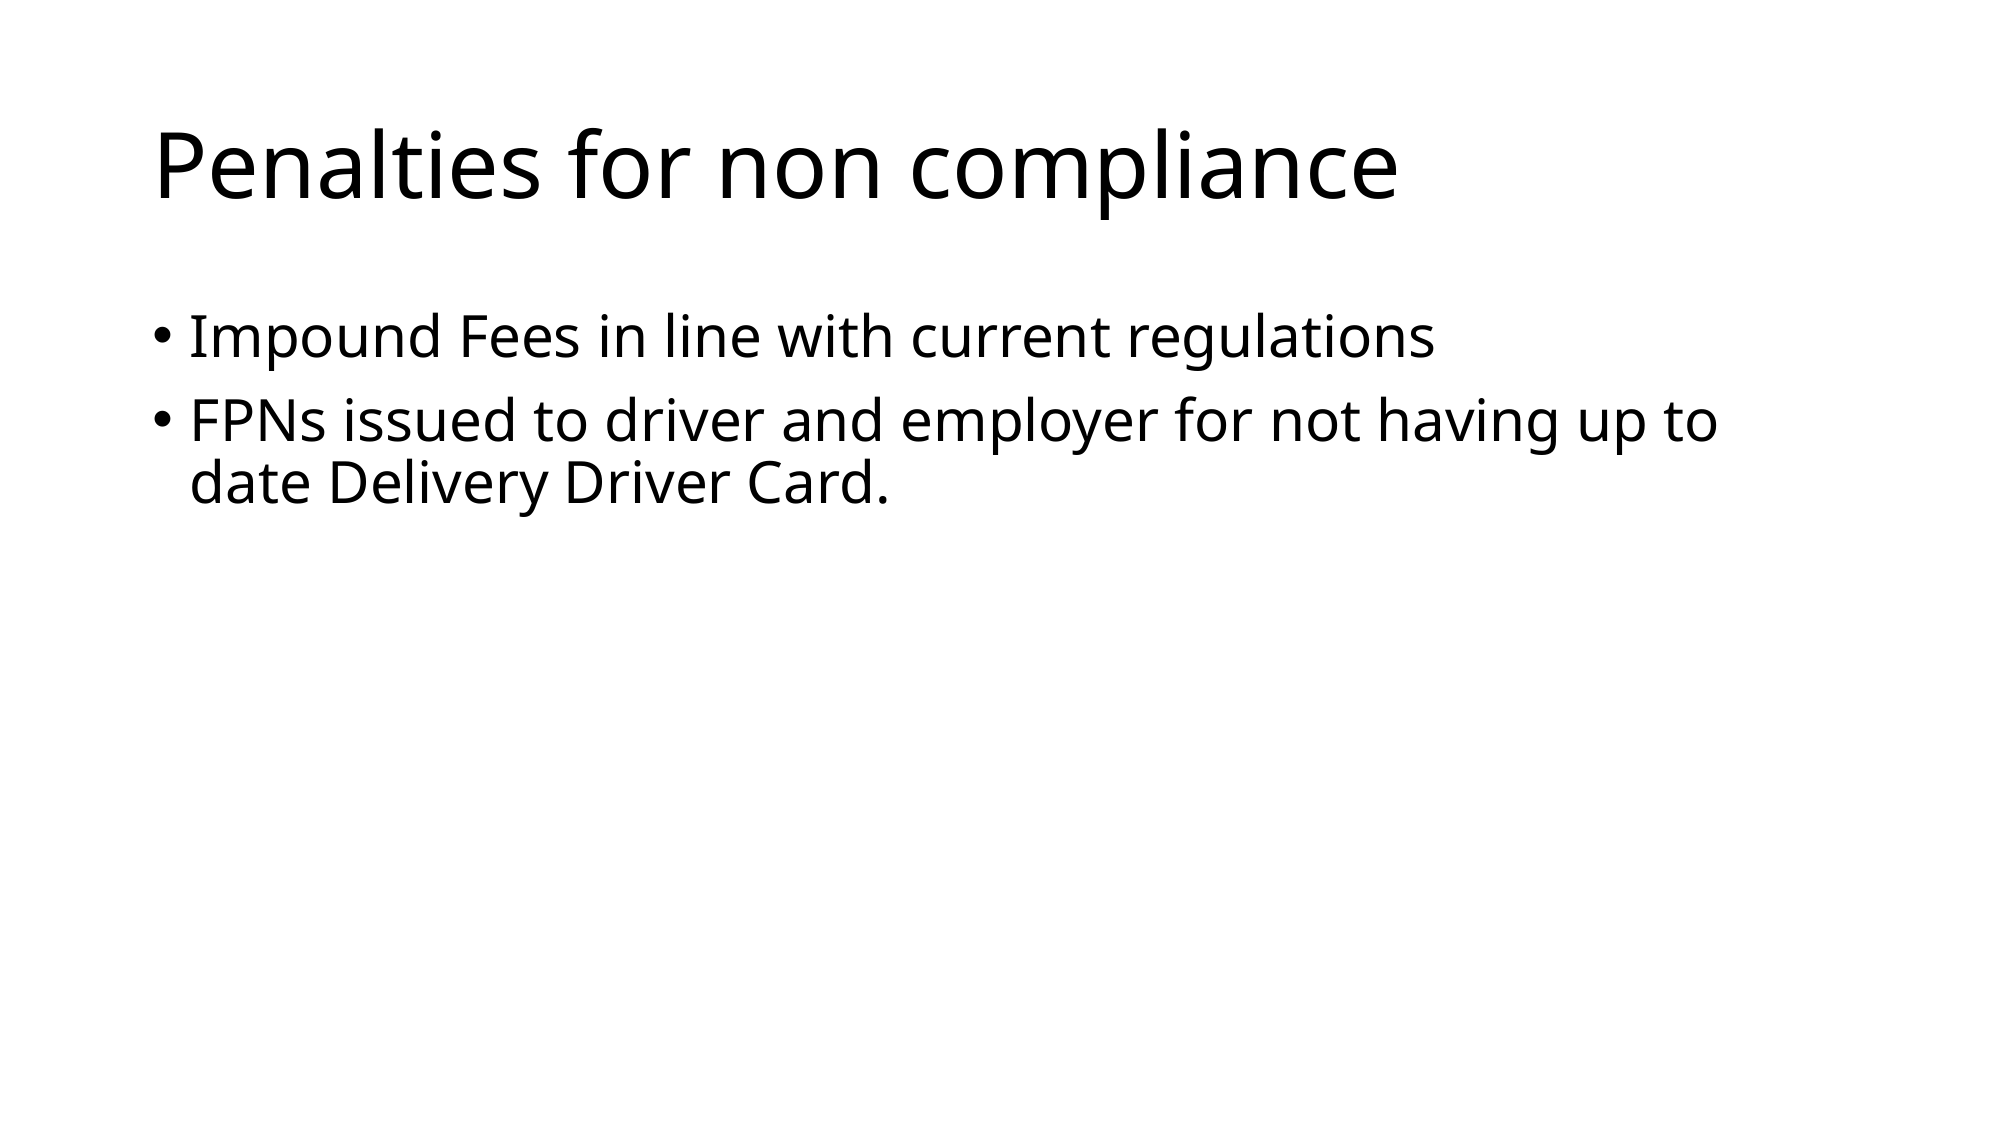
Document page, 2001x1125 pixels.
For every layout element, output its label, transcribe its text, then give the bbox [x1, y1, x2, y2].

title Penalties for non compliance [137, 59, 1863, 278]
list Impound Fees in line with current regulations FPNs issued to driver and employer for not having up to date Delivery Driver Card. [137, 299, 1863, 1014]
